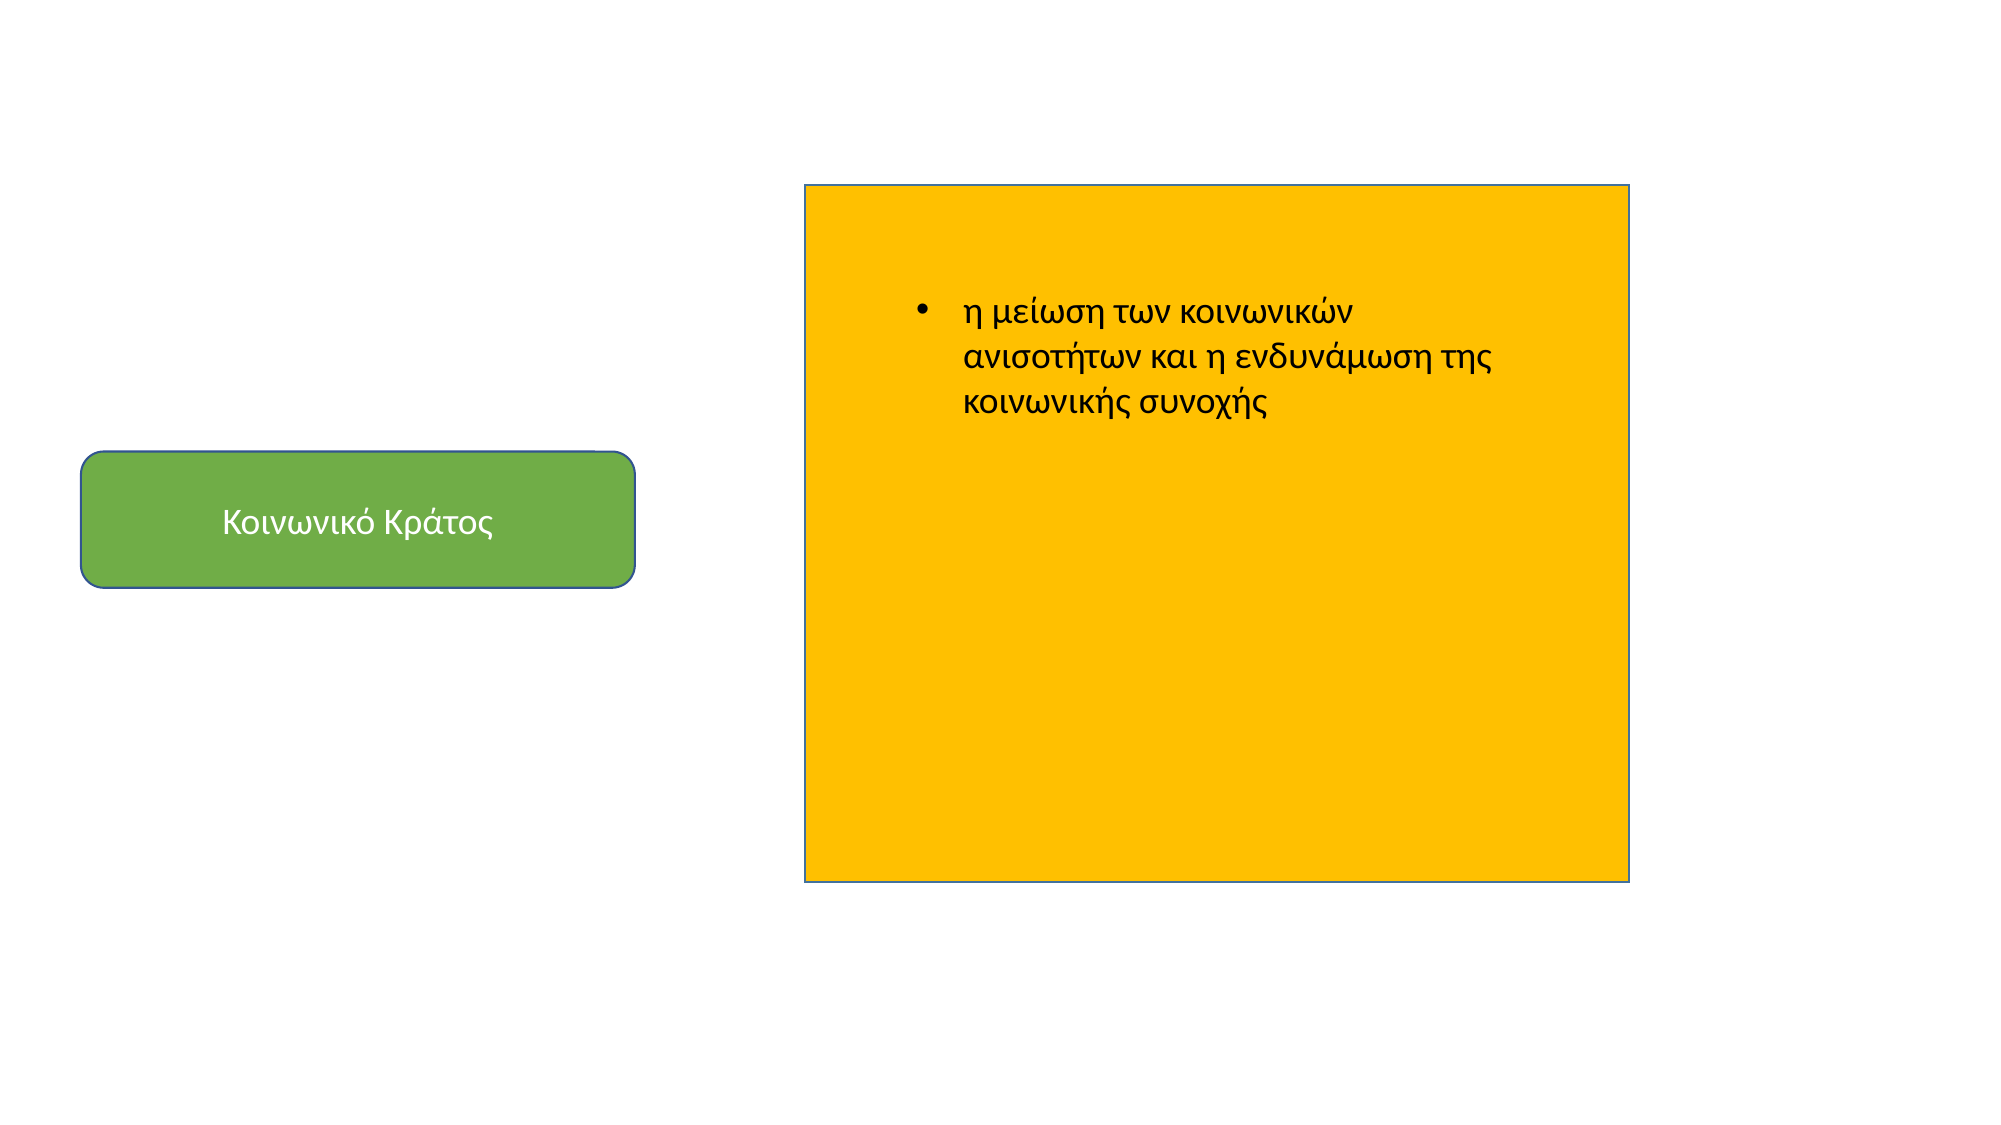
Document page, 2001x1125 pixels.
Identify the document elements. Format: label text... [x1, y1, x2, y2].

text_box Πηγή εξουσίας και ανώτατο όργανο της Πολιτίας είναι ο λαός [296, 451, 770, 602]
text_box Κοινωνικό Κράτος [79, 450, 636, 589]
text_box η μείωση των κοινωνικών ανισοτήτων και η ενδυνάμωση της κοινωνικής συνοχής [901, 278, 1553, 429]
text_box [804, 184, 1630, 883]
